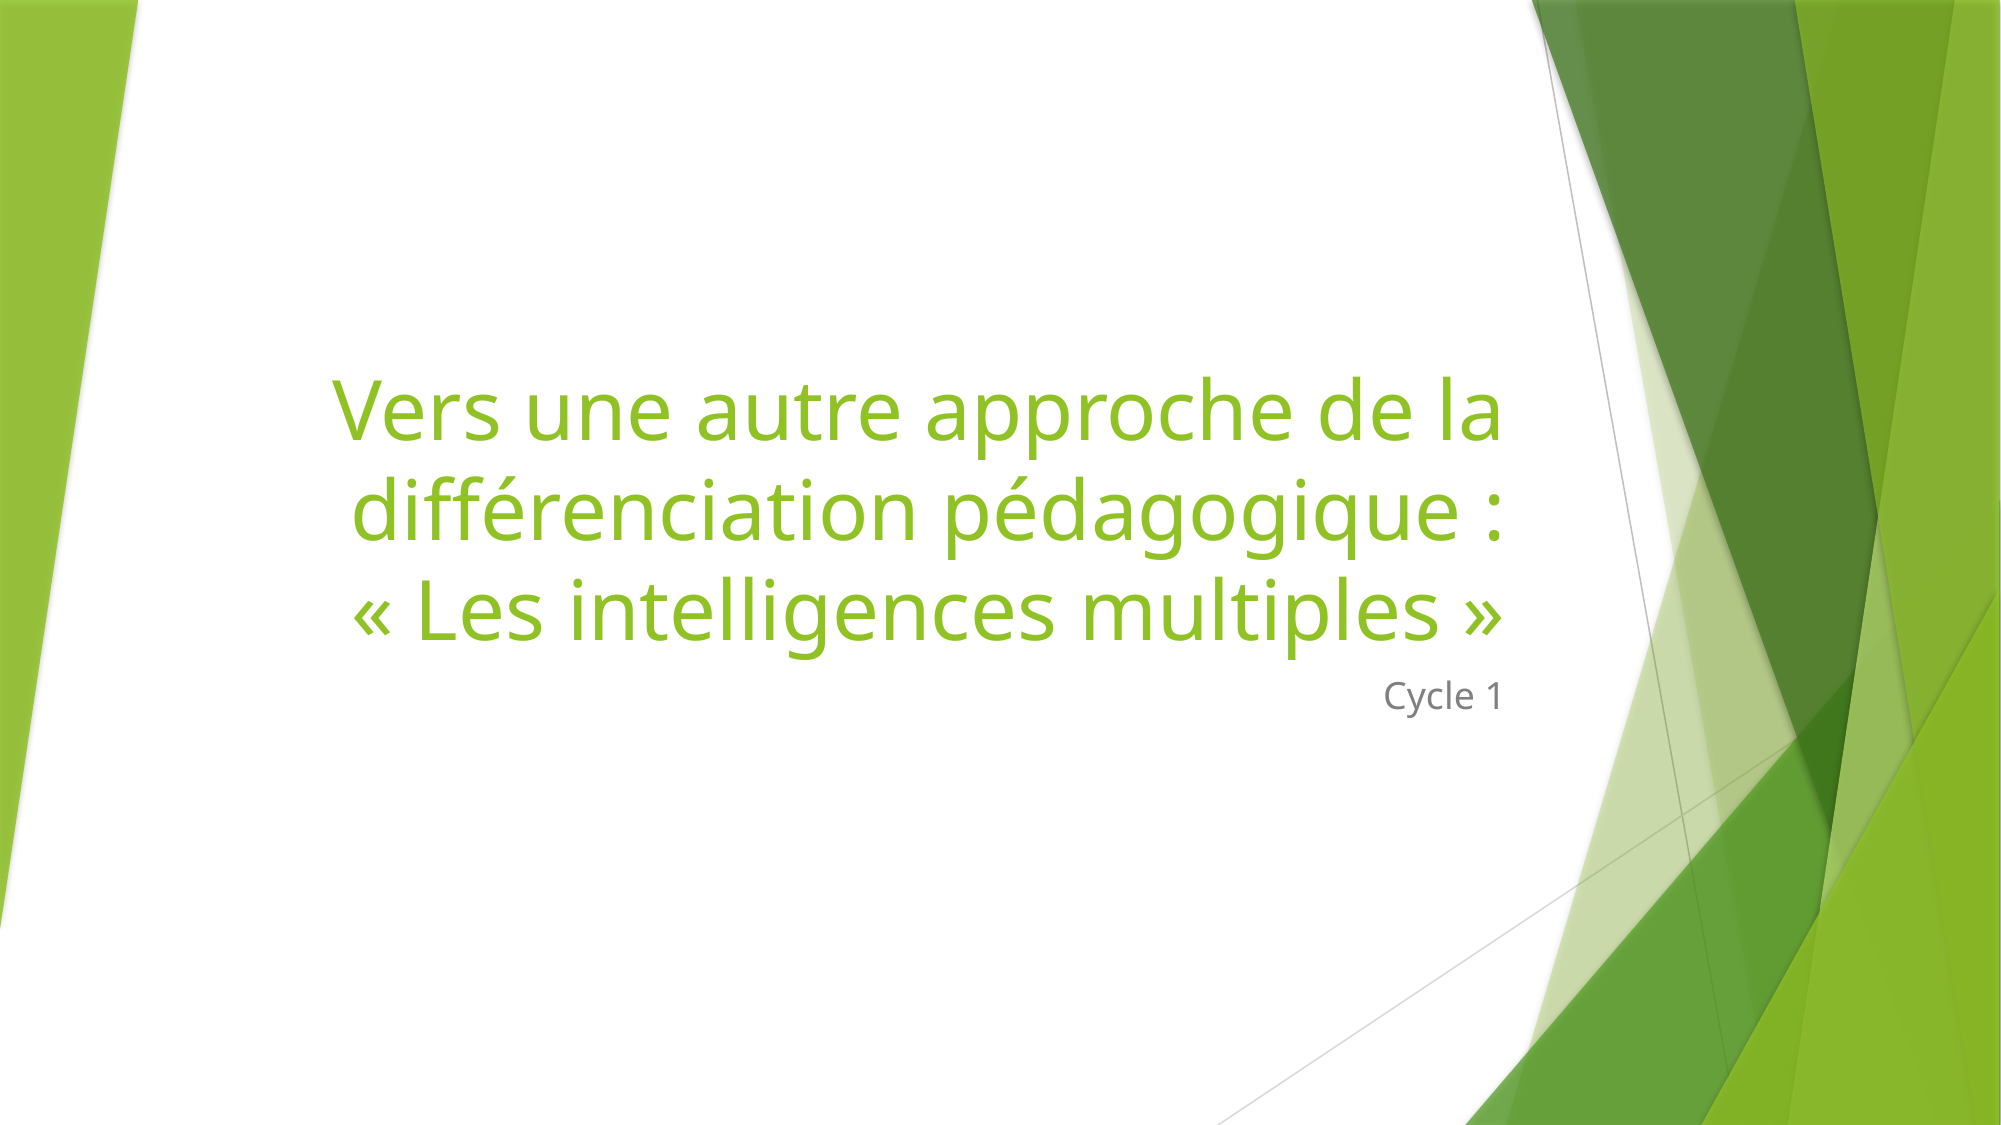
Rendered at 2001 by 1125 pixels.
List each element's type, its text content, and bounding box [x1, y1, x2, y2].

subtitle Cycle 1 [247, 664, 1522, 845]
title Vers une autre approche de la différenciation pédagogique : « Les intelligences multiples » [247, 371, 1522, 664]
